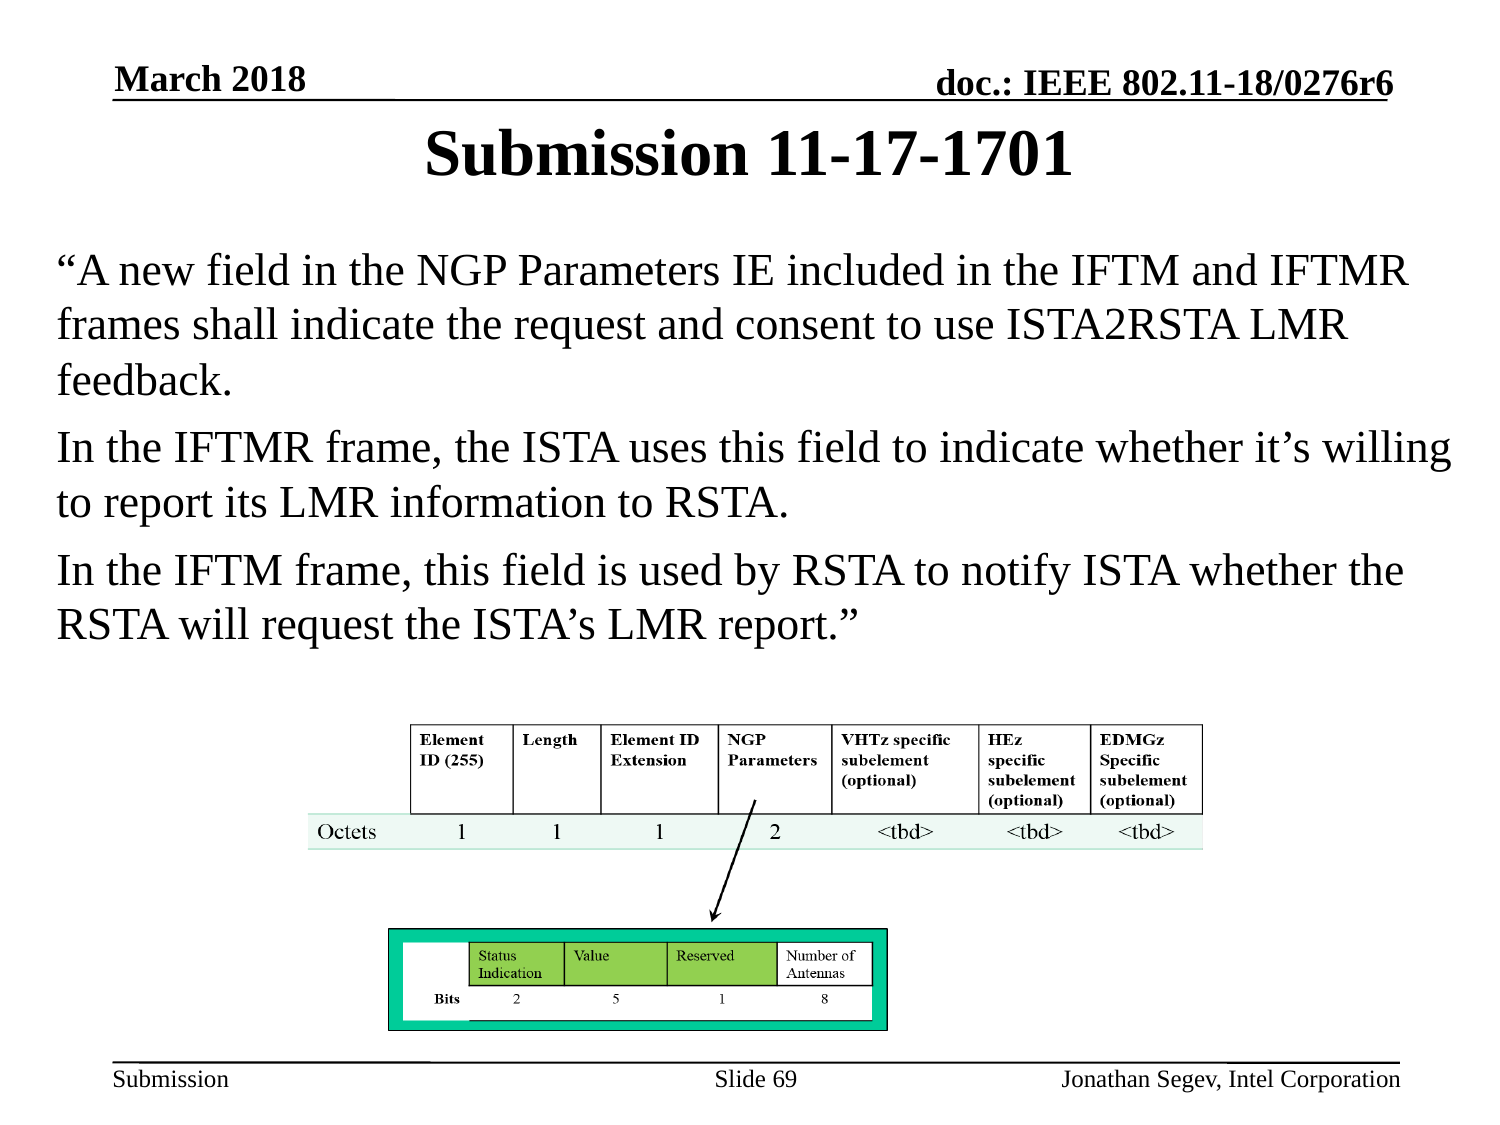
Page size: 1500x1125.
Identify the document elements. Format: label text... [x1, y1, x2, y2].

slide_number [114, 54, 423, 100]
list “A new field in the NGP Parameters IE included in the IFTM and IFTMR frames shall indicate the request and consent to use ISTA2RSTA LMR feedback. In the IFTMR frame, the ISTA uses this field to indicate whether it’s willing to report its LMR information to RSTA. In the IFTM frame, this field is used by RSTA to notify ISTA whether the RSTA will request the ISTA’s LMR report.” [41, 231, 1471, 1000]
title Submission 11-17-1701 [112, 112, 1388, 185]
footer Jonathan Segev, Intel Corporation [878, 1061, 1402, 1093]
slide_number Slide 69 [712, 1061, 800, 1123]
picture [307, 723, 1205, 1032]
